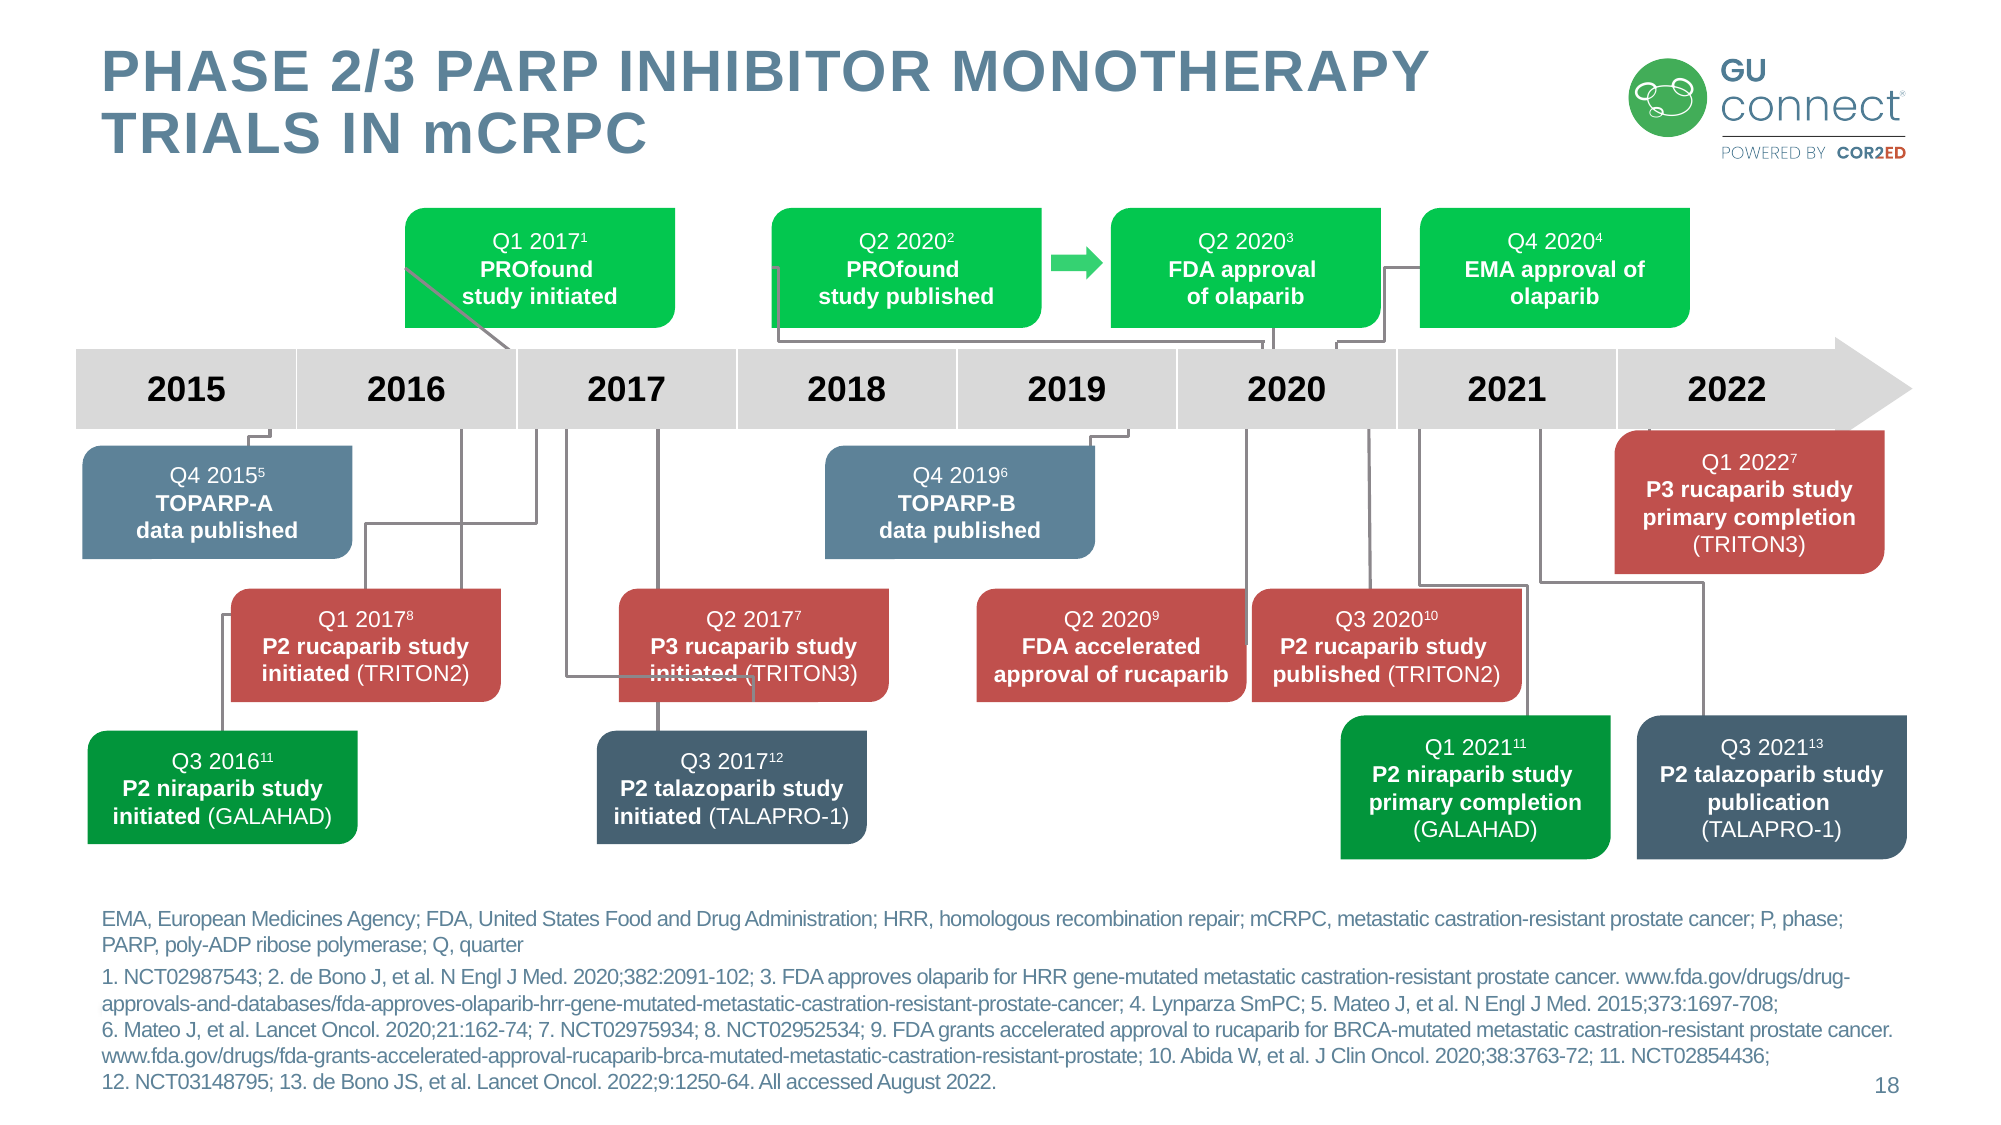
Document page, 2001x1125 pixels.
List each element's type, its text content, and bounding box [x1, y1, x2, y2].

list EMA, European Medicines Agency; FDA, United States Food and Drug Administration; HRR, homologous recombination repair; mCRPC, metastatic castration-resistant prostate cancer; P, phase; PARP, poly-ADP ribose polymerase; Q, quarter 1. NCT02987543; 2. de Bono J, et al. N Engl J Med. 2020;382:2091-102; 3. FDA approves olaparib for HRR gene-mutated metastatic castration-resistant prostate cancer. www.fda.gov/drugs/drug-approvals-and-databases/fda-approves-olaparib-hrr-gene-mutated-metastatic-castration-resistant-prostate-cancer; 4. Lynparza SmPC; 5. Mateo J, et al. N Engl J Med. 2015;373:1697-708; 6. Mateo J, et al. Lancet Oncol. 2020;21:162-74; 7. NCT02975934; 8. NCT02952534; 9. FDA grants accelerated approval to rucaparib for BRCA-mutated metastatic castration-resistant prostate cancer. www.fda.gov/drugs/fda-grants-accelerated-approval-rucaparib-brca-mutated-metastatic-castration-resistant-prostate; 10. Abida W, et al. J Clin Oncol. 2020;38:3763-72; 11. NCT02854436; 12. NCT03148795; 13. de Bono JS, et al. Lancet Oncol. 2022;9:1250-64. All accessed August 2022. [101, 969, 1928, 1030]
picture [1626, 51, 1907, 165]
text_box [82, 207, 1913, 861]
slide_number 18 [1771, 1054, 1900, 1115]
title Phase 2/3 PARP inhibitor monotherapy trials in mCRPC [101, 40, 1536, 173]
